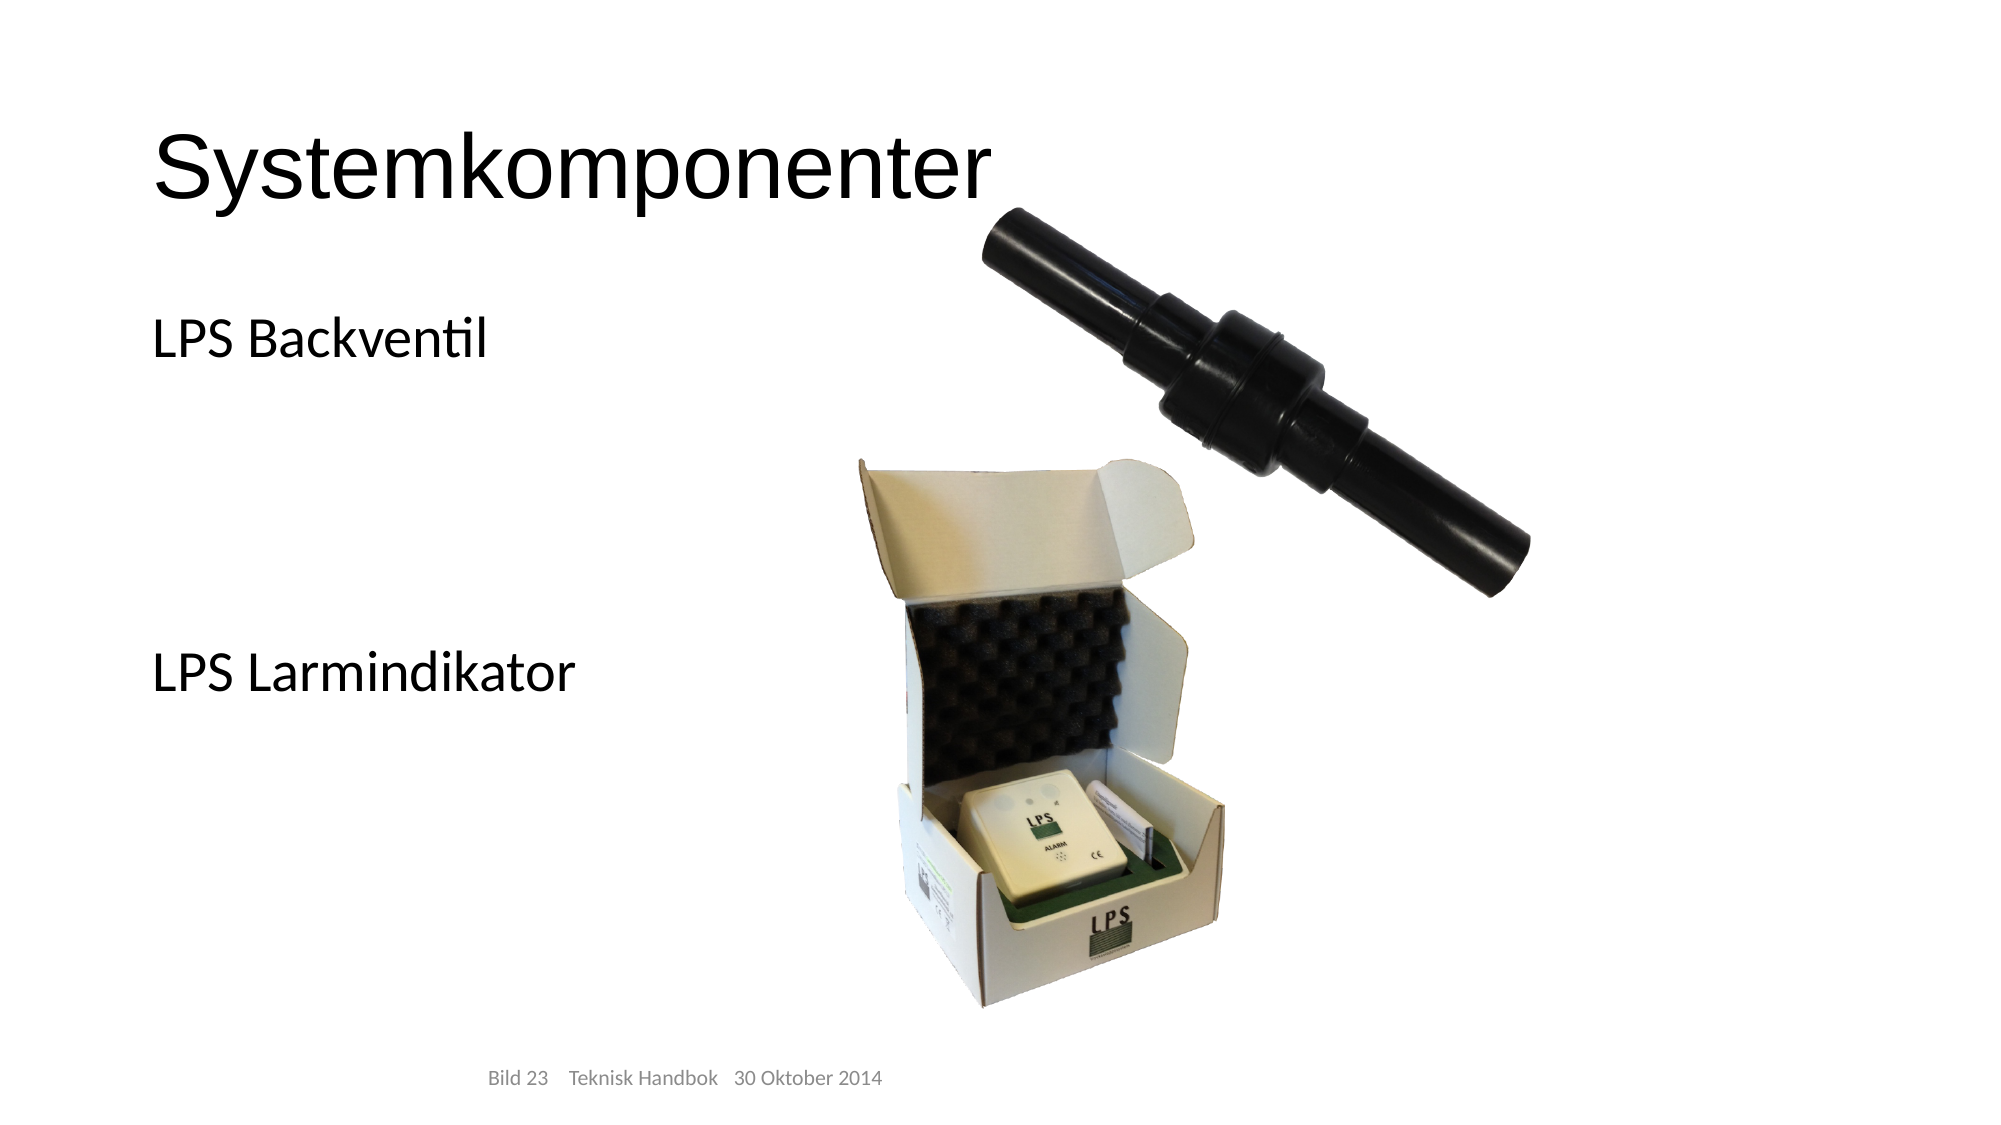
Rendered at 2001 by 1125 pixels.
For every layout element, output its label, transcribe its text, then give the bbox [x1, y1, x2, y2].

title Systemkomponenter [137, 59, 1863, 278]
slide_number Bild 23 I Teknisk HandbokI 30 Oktober 2014 [324, 1061, 898, 1122]
picture [857, 85, 1552, 1009]
list LPS Backventil LPS Larmindikator [137, 299, 1863, 1014]
